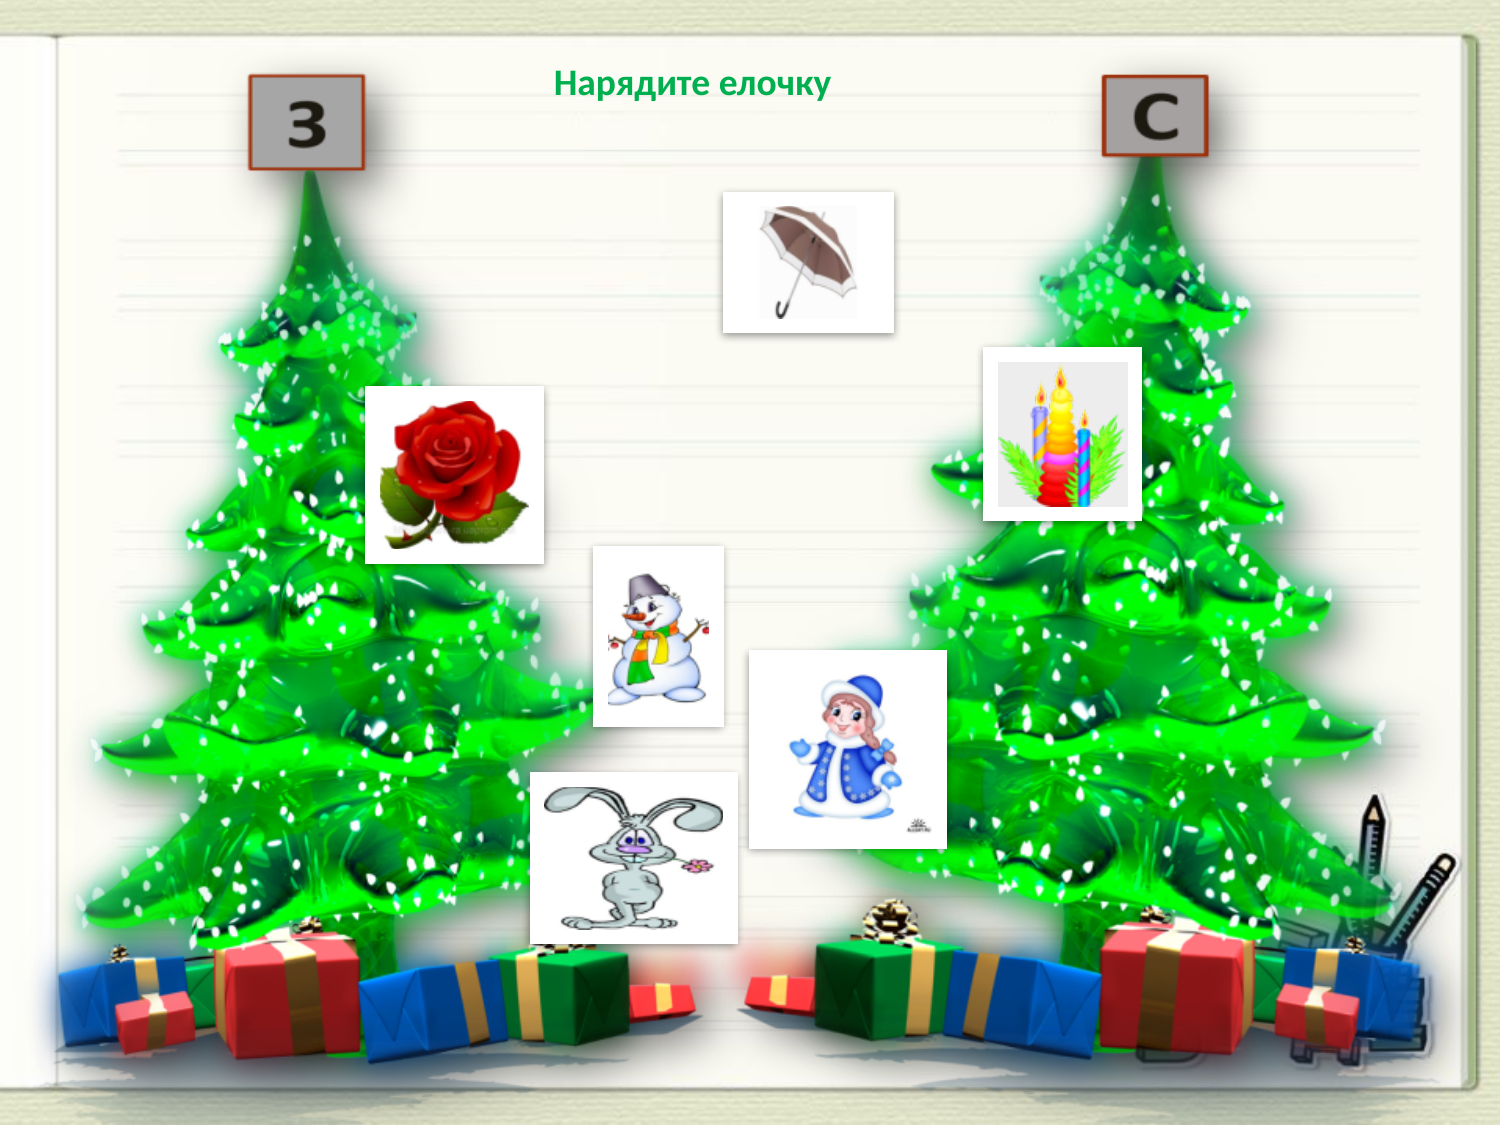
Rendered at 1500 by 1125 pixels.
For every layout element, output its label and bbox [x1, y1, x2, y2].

picture [0, 0, 1500, 1125]
picture [543, 786, 724, 931]
text_box [23, 49, 1459, 1125]
picture [736, 205, 880, 320]
picture [762, 664, 934, 835]
picture [997, 361, 1129, 508]
picture [379, 400, 530, 550]
picture [607, 559, 710, 713]
